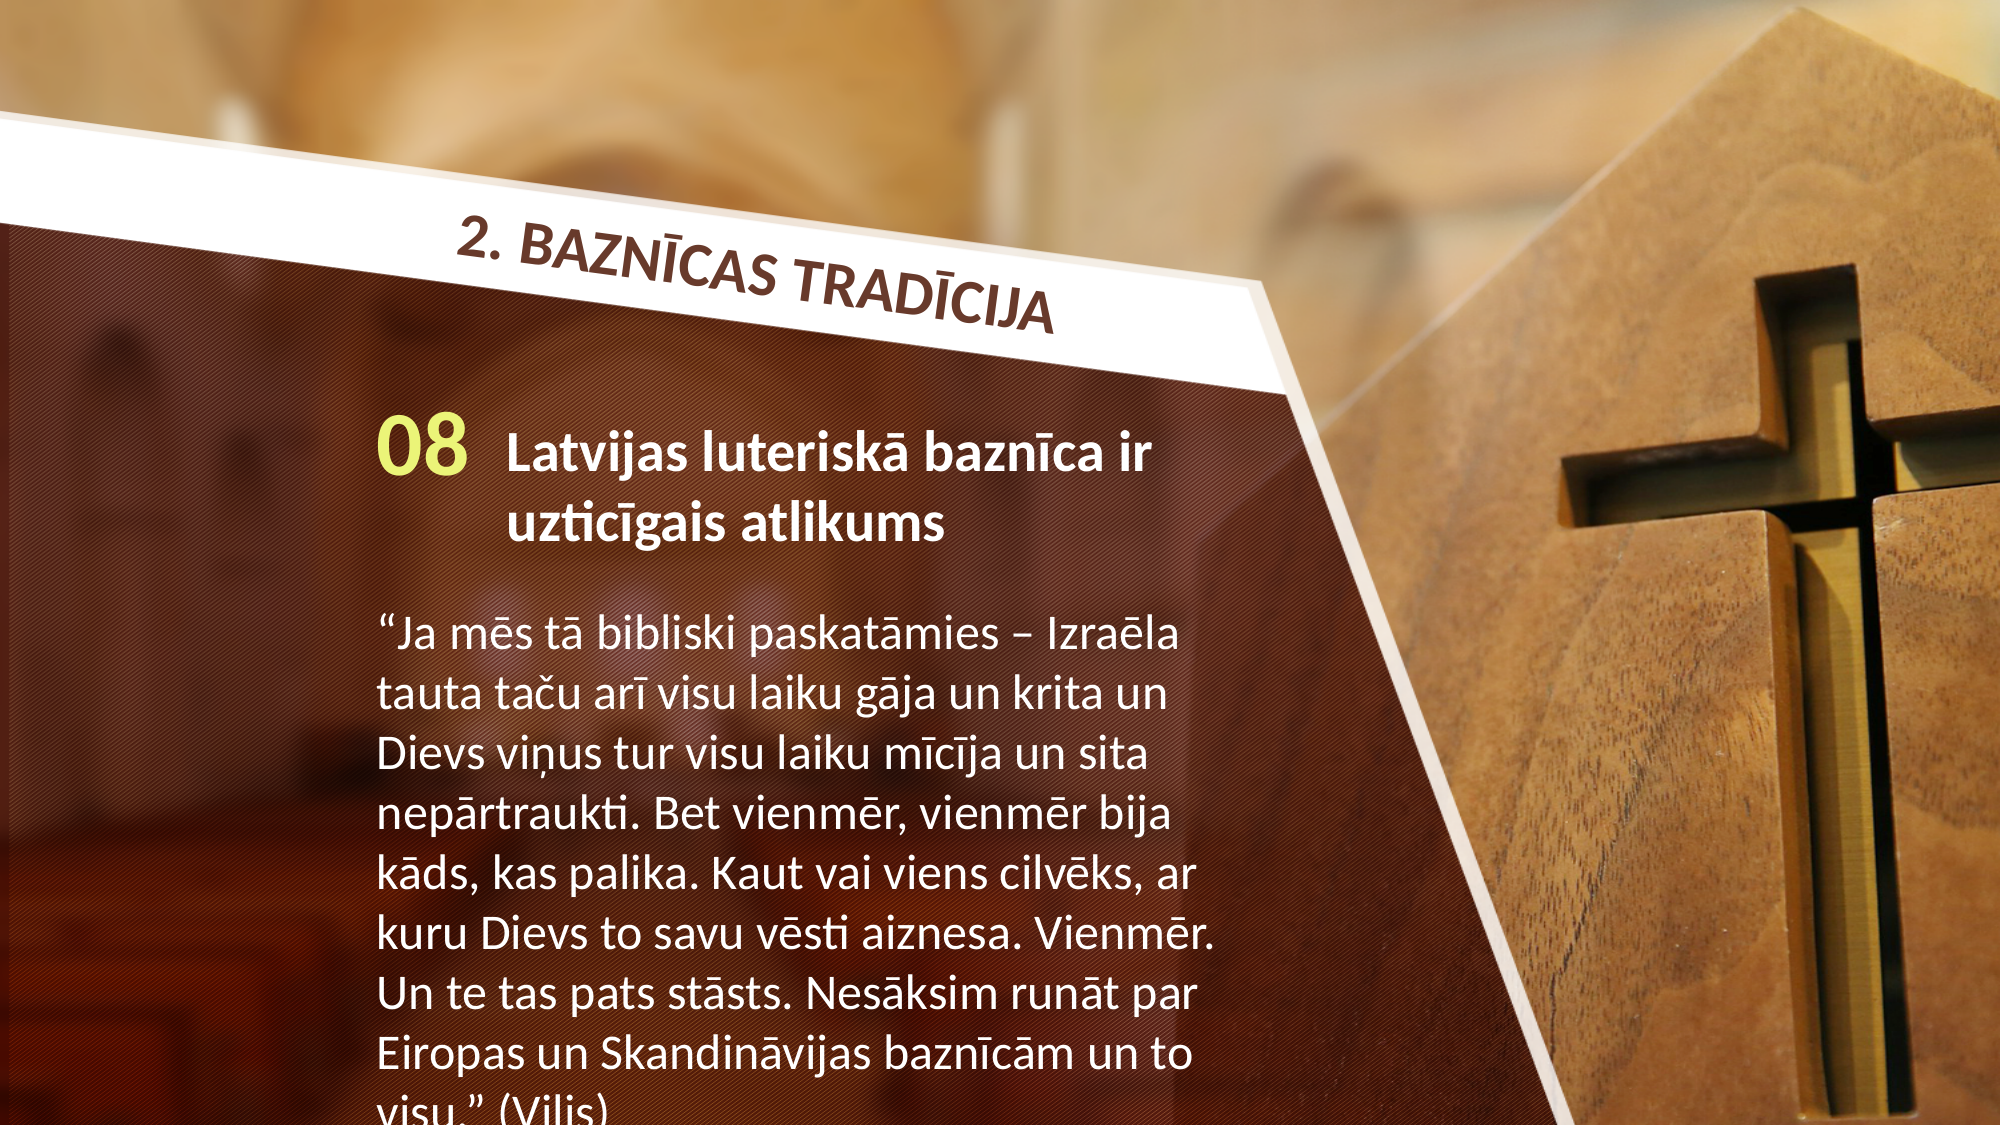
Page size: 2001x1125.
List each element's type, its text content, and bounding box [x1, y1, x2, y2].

text_box 2. BAZNĪCAS TRADĪCIJA [318, 167, 1198, 373]
text_box 08 [362, 376, 492, 502]
text_box “Ja mēs tā bibliski paskatāmies – Izraēla tauta taču arī visu laiku gāja un krita un Dievs viņus tur visu laiku mīcīja un sita nepārtraukti. Bet vienmēr, vienmēr bija kāds, kas palika. Kaut vai viens cilvēks, ar kuru Dievs to savu vēsti aiznesa. Vienmēr. Un te tas pats stāsts. Nesāksim runāt par Eiropas un Skandināvijas baznīcām un to visu.” (Vilis) [362, 591, 1296, 1125]
text_box Latvijas luteriskā baznīca ir uzticīgais atlikums [492, 405, 1213, 561]
picture [0, 0, 2000, 1125]
